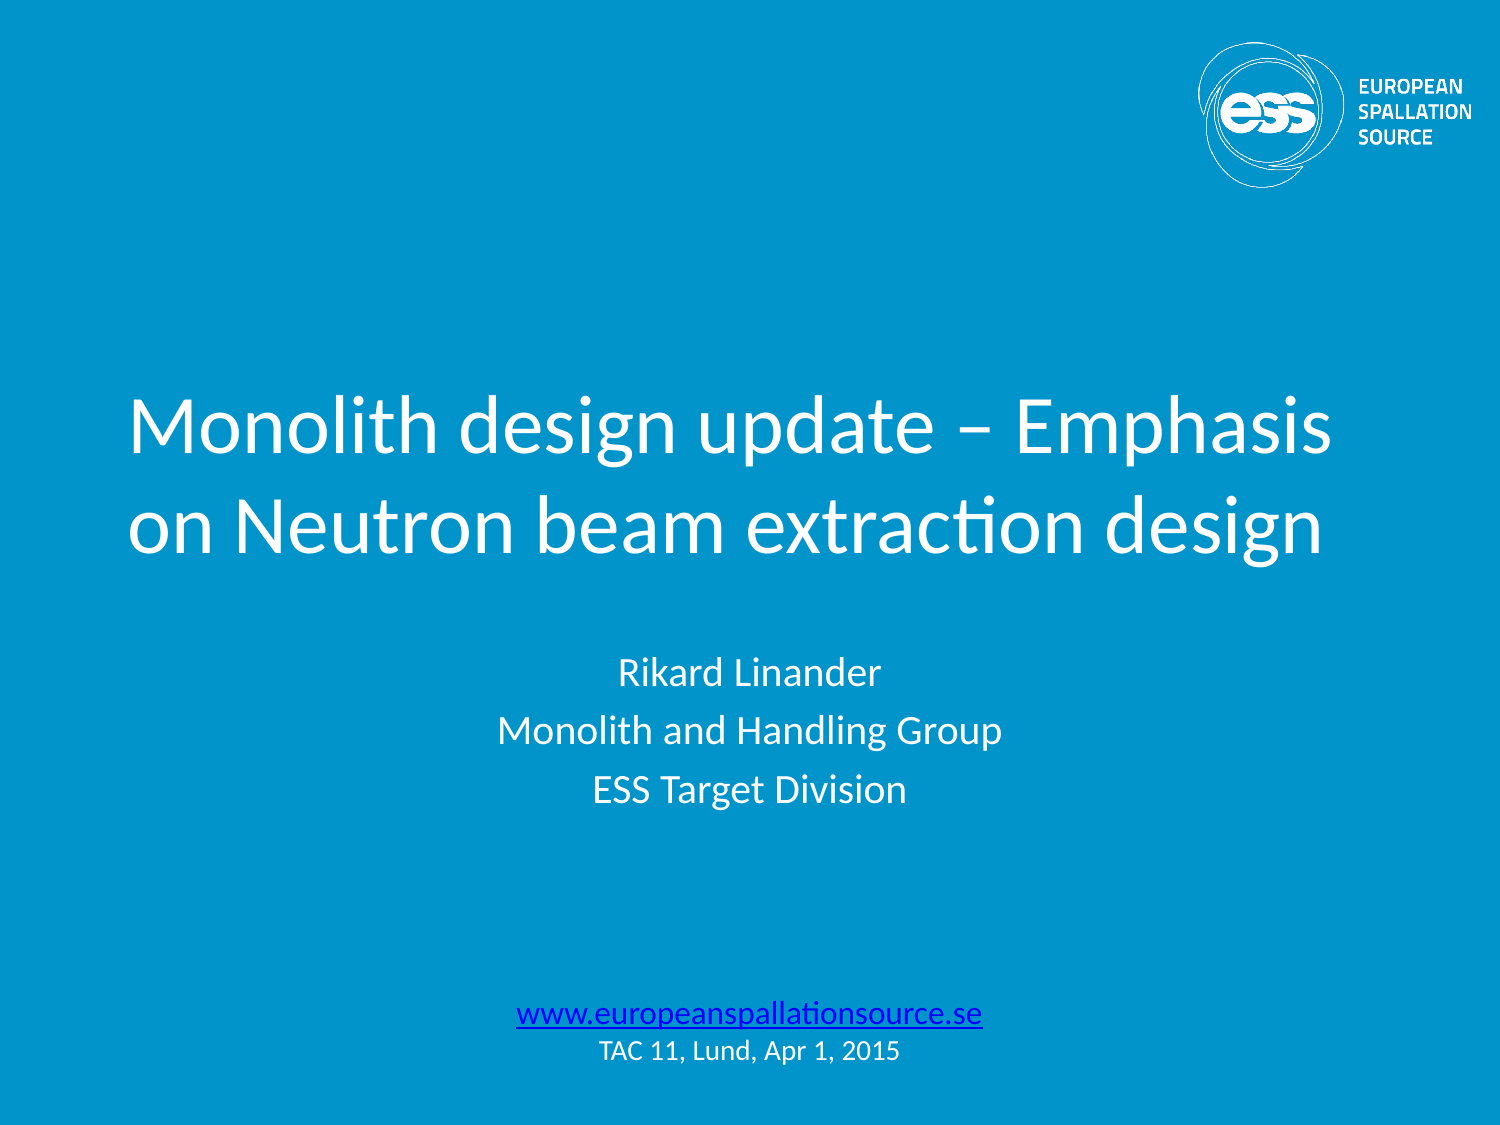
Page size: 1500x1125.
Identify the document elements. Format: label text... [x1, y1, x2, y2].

picture [1360, 79, 1368, 93]
picture [1413, 79, 1422, 93]
picture [1407, 105, 1414, 118]
picture [1417, 105, 1427, 118]
picture [1383, 105, 1393, 118]
picture [1461, 105, 1465, 118]
picture [1386, 79, 1395, 93]
picture [1221, 93, 1315, 133]
picture [1360, 112, 1367, 119]
picture [1372, 79, 1381, 93]
text_box www.europeanspallationsource.se TAC 11, Lund, Apr 1, 2015 [374, 975, 1125, 1074]
picture [1398, 80, 1406, 93]
picture [1385, 130, 1395, 144]
picture [1424, 130, 1432, 144]
picture [1426, 79, 1434, 93]
picture [1360, 105, 1367, 111]
picture [1396, 105, 1403, 118]
picture [1466, 105, 1470, 118]
title Monolith design update – Emphasis on Neutron beam extraction design [112, 349, 1388, 591]
picture [1399, 130, 1408, 144]
picture [1371, 105, 1380, 118]
picture [1402, 79, 1409, 91]
picture [1411, 130, 1420, 144]
picture [1446, 105, 1457, 119]
picture [1429, 105, 1438, 118]
picture [1360, 130, 1367, 144]
picture [1455, 79, 1461, 93]
picture [1450, 79, 1455, 93]
picture [1437, 79, 1447, 93]
subtitle Rikard Linander Monolith and Handling Group ESS Target Division [225, 637, 1275, 925]
picture [1371, 130, 1381, 144]
